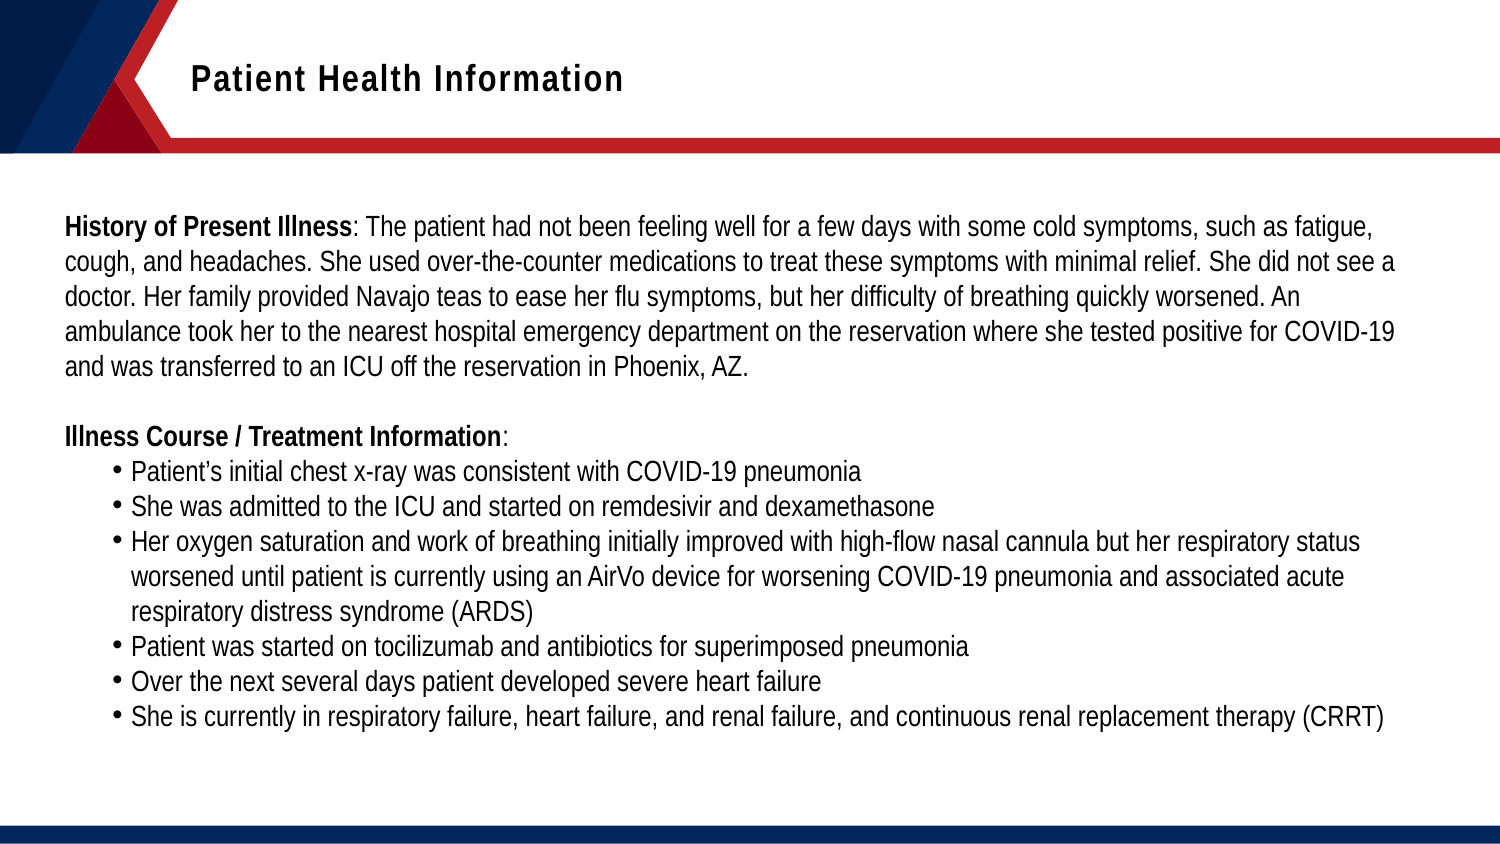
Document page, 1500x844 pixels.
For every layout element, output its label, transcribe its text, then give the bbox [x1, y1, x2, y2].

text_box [0, 0, 1500, 154]
text_box History of Present Illness: The patient had not been feeling well for a few days with some cold symptoms, such as fatigue, cough, and headaches. She used over-the-counter medications to treat these symptoms with minimal relief. She did not see a doctor. Her family provided Navajo teas to ease her flu symptoms, but her difficulty of breathing quickly worsened. An ambulance took her to the nearest hospital emergency department on the reservation where she tested positive for COVID-19 and was transferred to an ICU off the reservation in Phoenix, AZ. Illness Course / Treatment Information: Patient’s initial chest x-ray was consistent with COVID-19 pneumonia She was admitted to the ICU and started on remdesivir and dexamethasone Her oxygen saturation and work of breathing initially improved with high-flow nasal cannula but her respiratory status worsened until patient is currently using an AirVo device for worsening COVID-19 pneumonia and associated acute respiratory distress syndrome (ARDS) Patient was started on tocilizumab and antibiotics for superimposed pneumonia Over the next several days patient developed severe heart failure She is currently in respiratory failure, heart failure, and renal failure, and continuous renal replacement therapy (CRRT) [49, 199, 1425, 740]
text_box [0, 825, 1500, 844]
